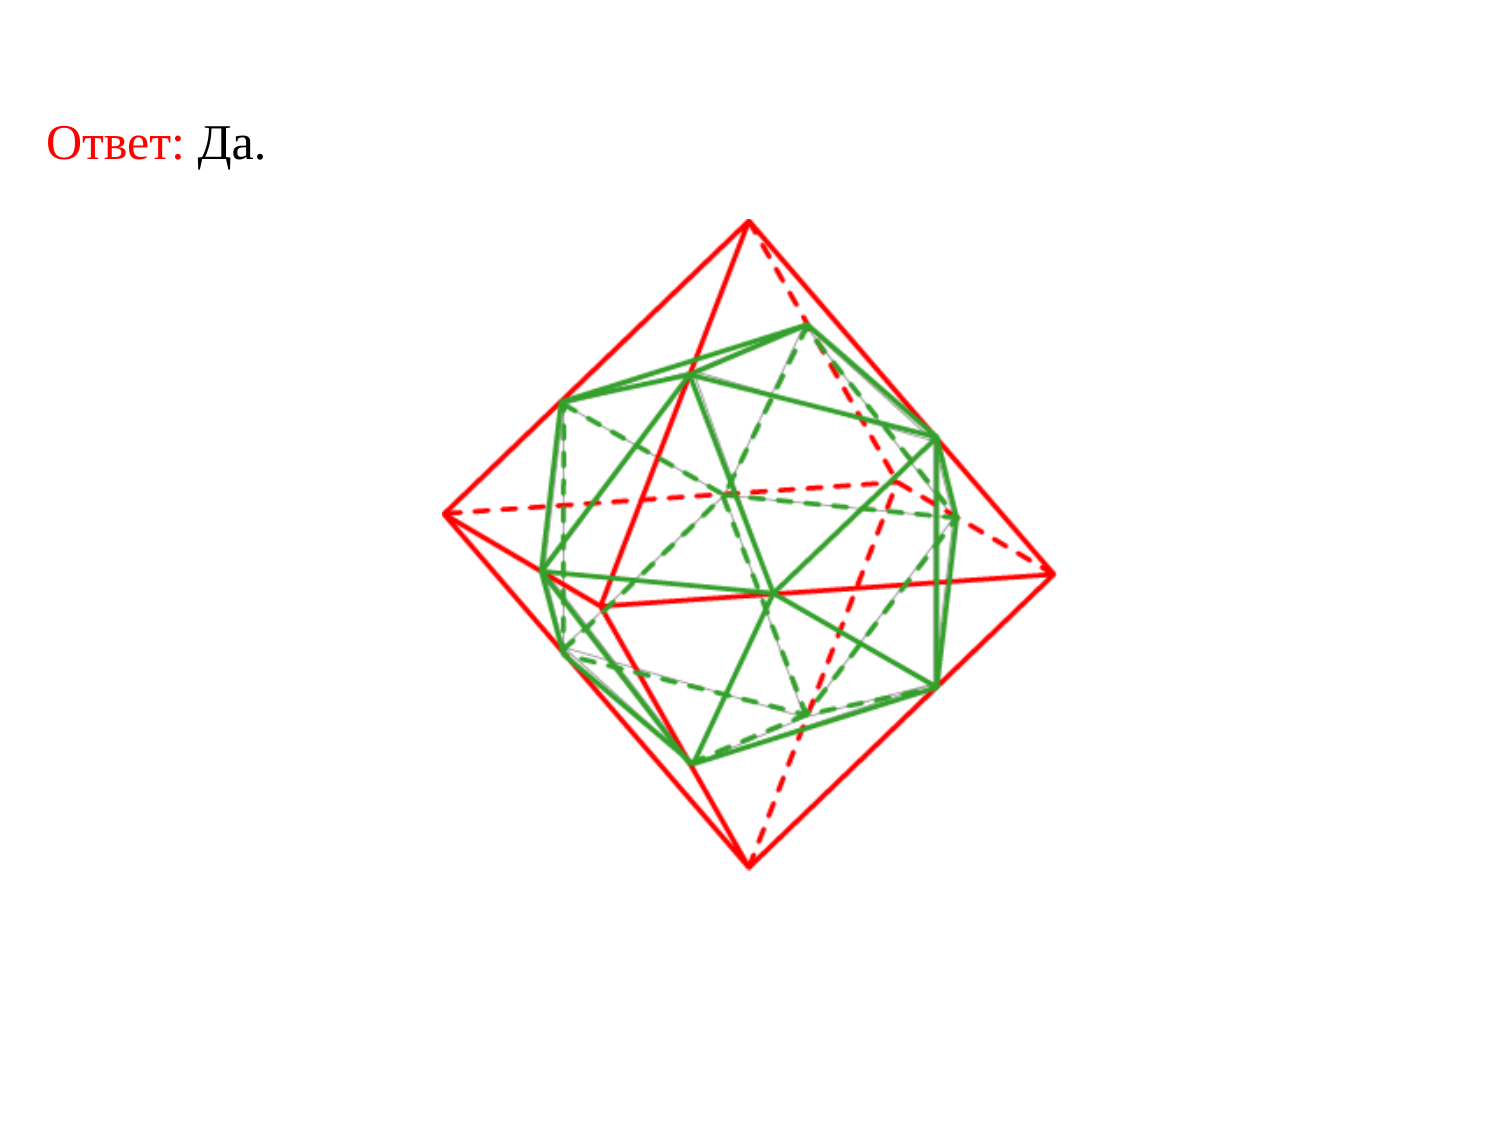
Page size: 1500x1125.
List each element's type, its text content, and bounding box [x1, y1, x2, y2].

text_box Ответ: Да. [31, 101, 1367, 177]
picture [441, 219, 1058, 871]
